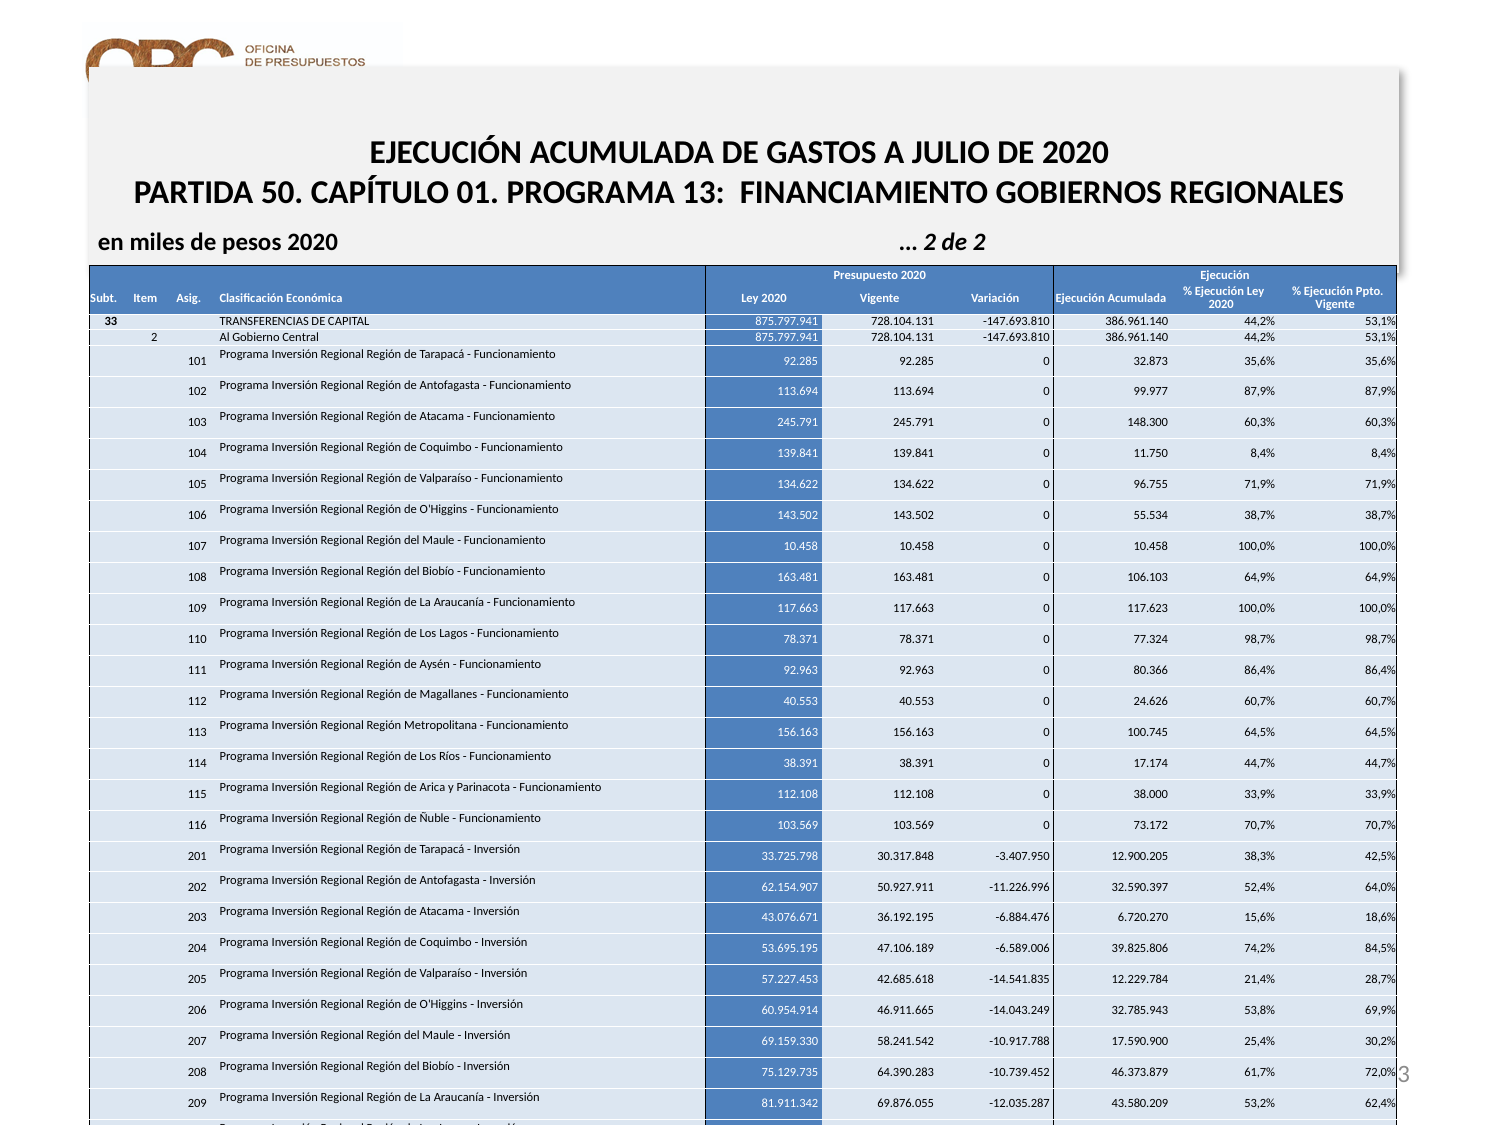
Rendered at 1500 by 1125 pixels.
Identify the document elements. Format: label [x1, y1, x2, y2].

table_cell [706, 1028, 1053, 1054]
table_cell [706, 922, 1053, 948]
table_cell [90, 569, 705, 596]
table_cell [90, 431, 705, 458]
table_cell [706, 626, 1053, 651]
table_cell [706, 488, 1053, 515]
table_cell [1054, 735, 1396, 763]
table_cell [706, 790, 1053, 816]
table_cell [1054, 709, 1396, 734]
picture [82, 22, 403, 118]
table_cell [90, 681, 705, 708]
table_cell [1054, 346, 1396, 373]
table_header [1054, 266, 1396, 283]
table_cell [90, 1108, 705, 1125]
table_cell [1054, 1108, 1396, 1125]
table_cell [90, 403, 705, 430]
table_cell [1054, 817, 1396, 842]
table_cell [1054, 283, 1396, 313]
table_cell [1054, 626, 1396, 651]
table_cell [1054, 597, 1396, 625]
table_cell [90, 922, 705, 948]
table_cell [706, 764, 1053, 789]
table_cell [90, 1081, 705, 1107]
table_cell [706, 330, 1053, 345]
table_cell [706, 1108, 1053, 1125]
table_cell [706, 283, 1053, 313]
table_cell [90, 1028, 705, 1054]
table_cell [706, 403, 1053, 430]
table_cell [90, 975, 705, 1001]
table_cell [1054, 949, 1396, 974]
table_cell [1054, 374, 1396, 402]
table_cell [706, 735, 1053, 763]
table_cell [1054, 843, 1396, 869]
table_cell [90, 330, 705, 345]
slide_number [1397, 1042, 1425, 1103]
table_cell [1054, 330, 1396, 345]
table_cell [90, 1055, 705, 1080]
table_cell [1054, 681, 1396, 708]
table_cell [90, 870, 705, 895]
title [89, 68, 1399, 272]
table_cell [1054, 1028, 1396, 1054]
table_cell [90, 543, 705, 568]
table_header [90, 266, 705, 283]
table_cell [90, 1002, 705, 1027]
table_cell [1054, 870, 1396, 895]
table_cell [1054, 790, 1396, 816]
table_cell [706, 374, 1053, 402]
table_cell [1054, 431, 1396, 458]
table_cell [1054, 1081, 1396, 1107]
table_cell [90, 314, 705, 329]
table_cell [706, 681, 1053, 708]
table_cell [1054, 652, 1396, 680]
table_cell [1054, 516, 1396, 542]
table_cell [90, 516, 705, 542]
table_cell [90, 764, 705, 789]
table_cell [706, 1081, 1053, 1107]
table_cell [706, 949, 1053, 974]
table_cell [1054, 543, 1396, 568]
table_cell [1054, 896, 1396, 921]
table_cell [706, 431, 1053, 458]
table_header [706, 266, 1053, 283]
table_cell [1054, 569, 1396, 596]
table_cell [706, 870, 1053, 895]
table_cell [1054, 403, 1396, 430]
table_cell [90, 790, 705, 816]
table_cell [706, 346, 1053, 373]
table_cell [1054, 1002, 1396, 1027]
table_cell [1054, 314, 1396, 329]
table_cell [90, 459, 705, 487]
table_cell [706, 652, 1053, 680]
table_cell [90, 709, 705, 734]
table_cell [706, 843, 1053, 869]
table_cell [706, 516, 1053, 542]
text_box [83, 218, 1391, 266]
table_cell [90, 283, 705, 313]
table_cell [1054, 1055, 1396, 1080]
table_cell [90, 346, 705, 373]
table_cell [90, 652, 705, 680]
table_cell [706, 314, 1053, 329]
table_cell [706, 975, 1053, 1001]
table_cell [90, 626, 705, 651]
table_cell [1054, 975, 1396, 1001]
table_cell [706, 1055, 1053, 1080]
table_cell [706, 896, 1053, 921]
table_cell [706, 1002, 1053, 1027]
table_cell [706, 459, 1053, 487]
table_cell [90, 817, 705, 842]
table_cell [90, 488, 705, 515]
table_cell [1054, 764, 1396, 789]
table_cell [706, 543, 1053, 568]
table_cell [1054, 922, 1396, 948]
table_cell [706, 817, 1053, 842]
table_cell [90, 735, 705, 763]
table_cell [1054, 459, 1396, 487]
table_cell [90, 597, 705, 625]
table_cell [706, 709, 1053, 734]
table_cell [1054, 488, 1396, 515]
table_cell [90, 896, 705, 921]
table_cell [706, 569, 1053, 596]
table_cell [90, 843, 705, 869]
table_cell [706, 597, 1053, 625]
table_cell [90, 374, 705, 402]
table_cell [90, 949, 705, 974]
